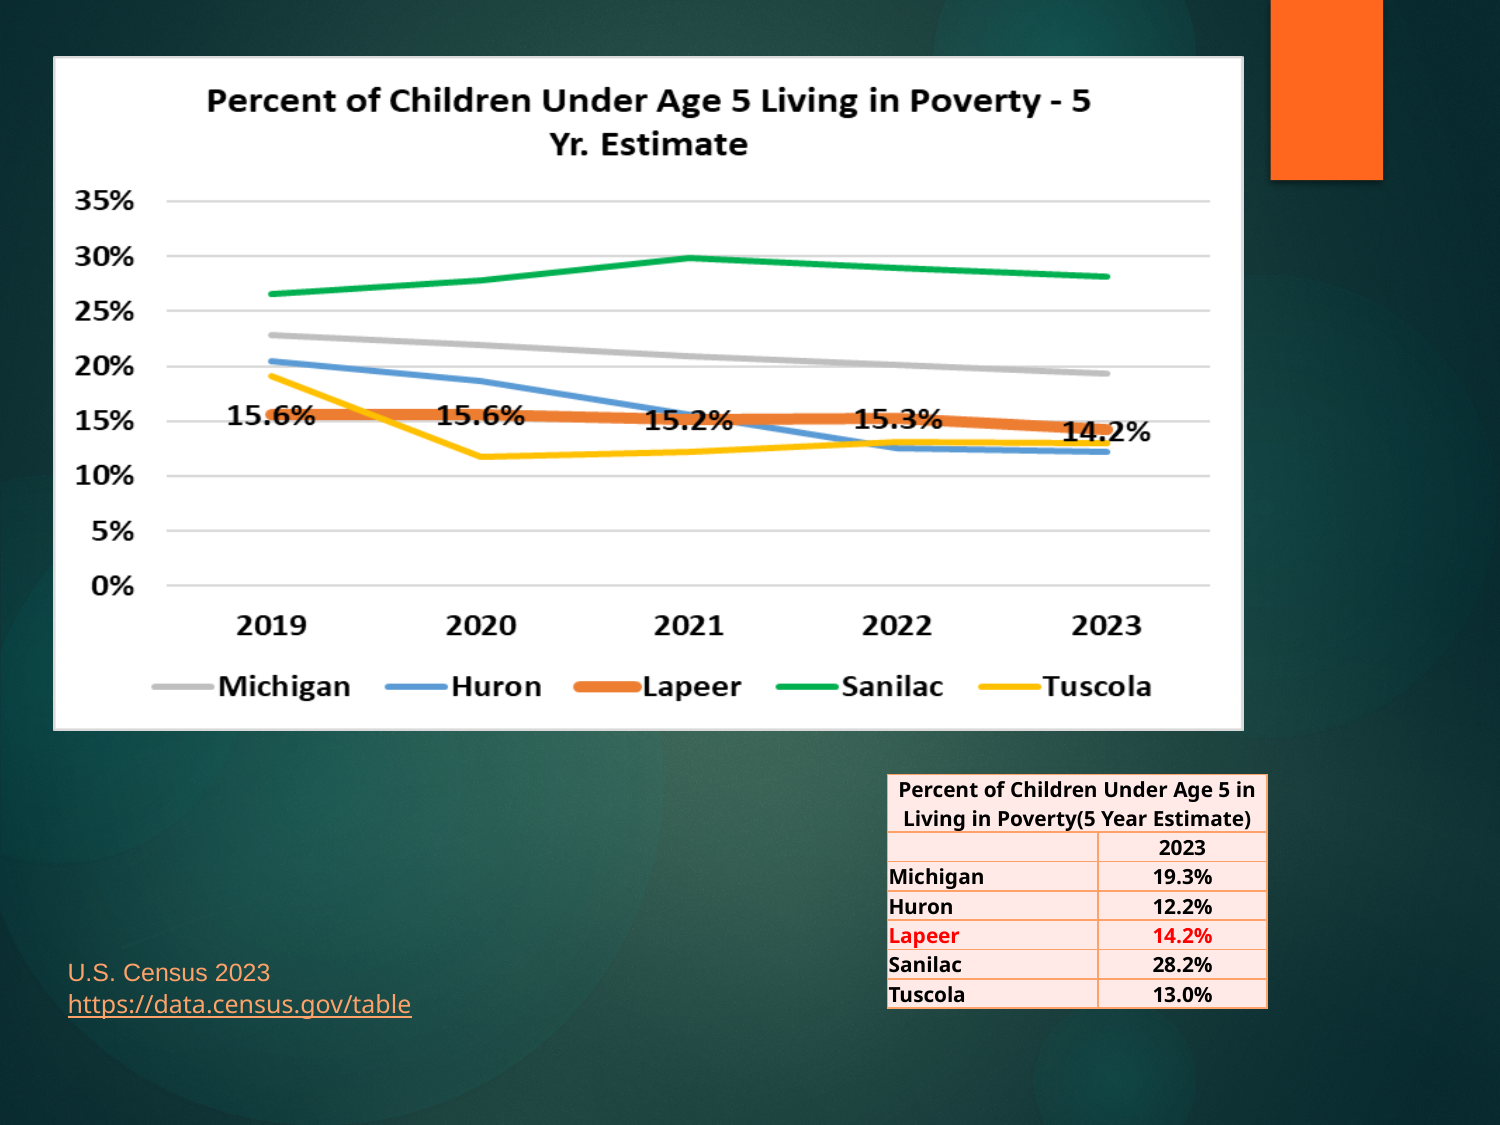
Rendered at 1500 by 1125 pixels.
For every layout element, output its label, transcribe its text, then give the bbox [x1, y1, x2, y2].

table_cell https://data.census.gov/table [68, 987, 453, 1021]
table_cell Huron [888, 892, 1097, 919]
table_cell Lapeer [888, 921, 1097, 949]
table_cell Sanilac [888, 950, 1097, 978]
picture [53, 56, 1244, 732]
table_cell 19.3% [1099, 862, 1266, 890]
table_header U.S. Census 2023 [68, 959, 453, 987]
table_cell Michigan [888, 862, 1097, 890]
table_cell 28.2% [1099, 950, 1266, 978]
table_cell 12.2% [1099, 892, 1266, 919]
table_cell [888, 833, 1097, 861]
table_cell 2023 [1099, 833, 1266, 861]
table_cell Tuscola [888, 980, 1097, 1007]
table_cell 13.0% [1099, 980, 1266, 1007]
table_cell 14.2% [1099, 921, 1266, 949]
table_header Percent of Children Under Age 5 in Living in Poverty(5 Year Estimate) [888, 775, 1266, 831]
